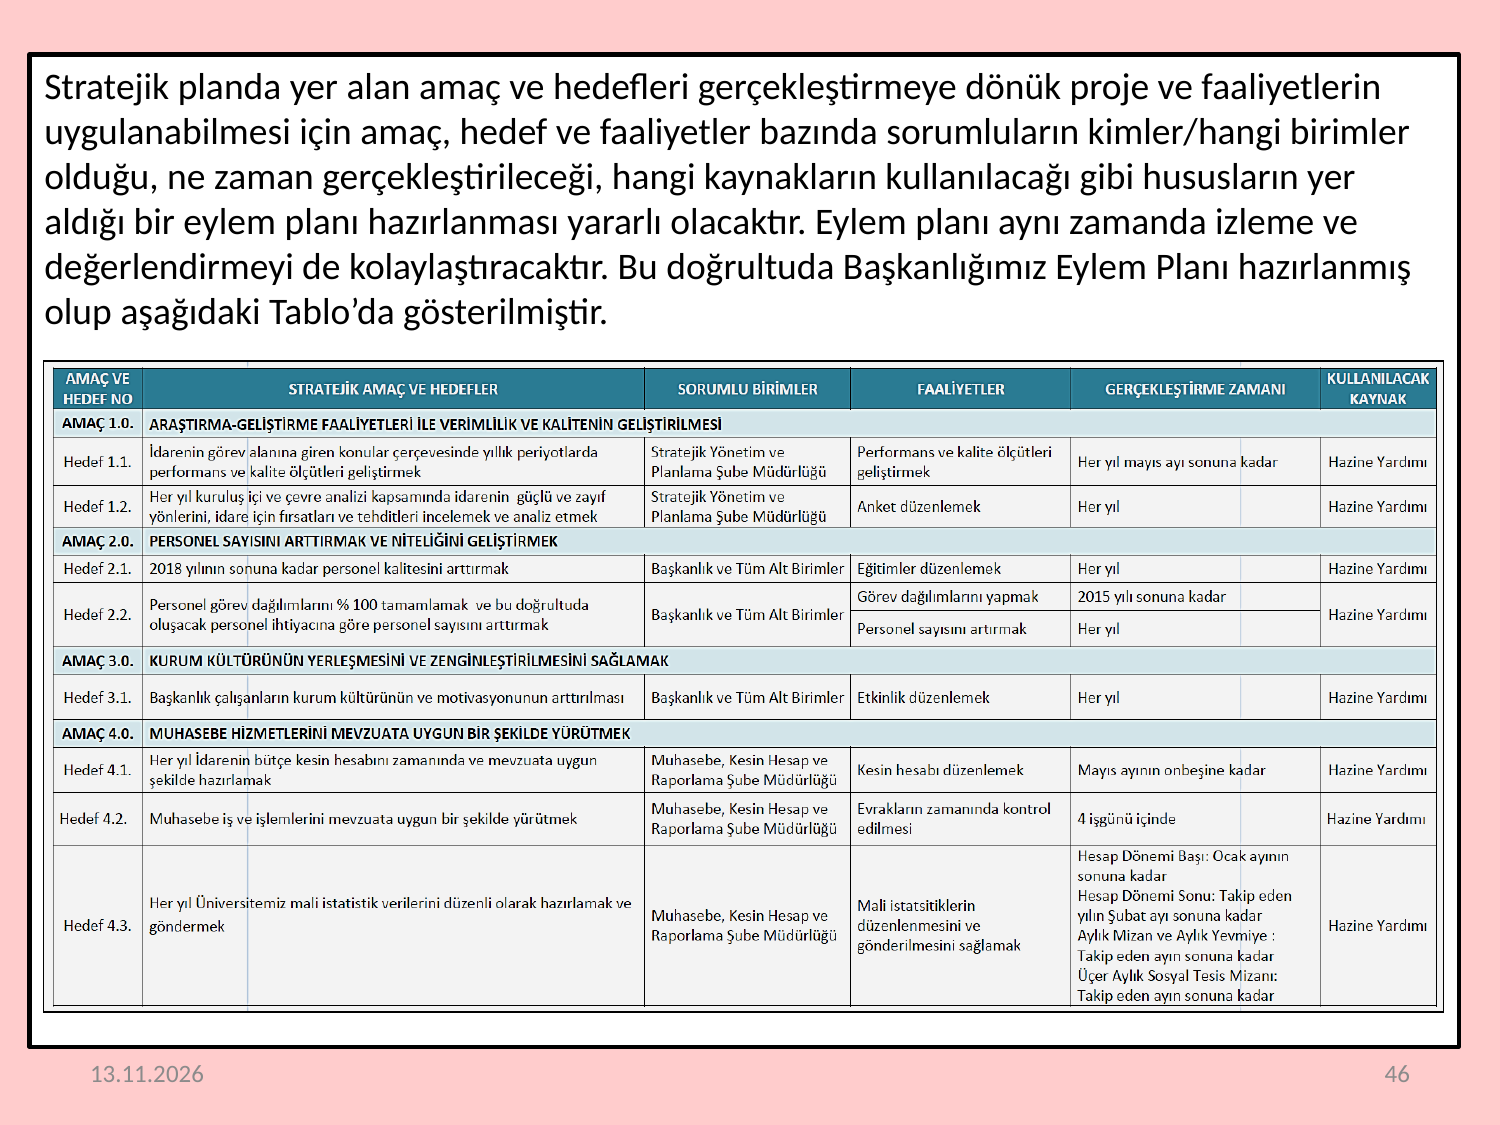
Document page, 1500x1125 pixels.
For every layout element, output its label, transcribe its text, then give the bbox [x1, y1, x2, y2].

slide_number 46 [1074, 1042, 1425, 1103]
list Stratejik planda yer alan amaç ve hedefleri gerçekleştirmeye dönük proje ve faaliyetlerin uygulanabilmesi için amaç, hedef ve faaliyetler bazında sorumluların kimler/hangi birimler olduğu, ne zaman gerçekleştirileceği, hangi kaynakların kullanılacağı gibi hususların yer aldığı bir eylem planı hazırlanması yararlı olacaktır. Eylem planı aynı zamanda izleme ve değerlendirmeyi de kolaylaştıracaktır. Bu doğrultuda Başkanlığımız Eylem Planı hazırlanmış olup aşağıdaki Tablo’da gösterilmiştir. [27, 52, 1461, 1049]
picture [44, 361, 1443, 1012]
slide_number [75, 1042, 425, 1103]
